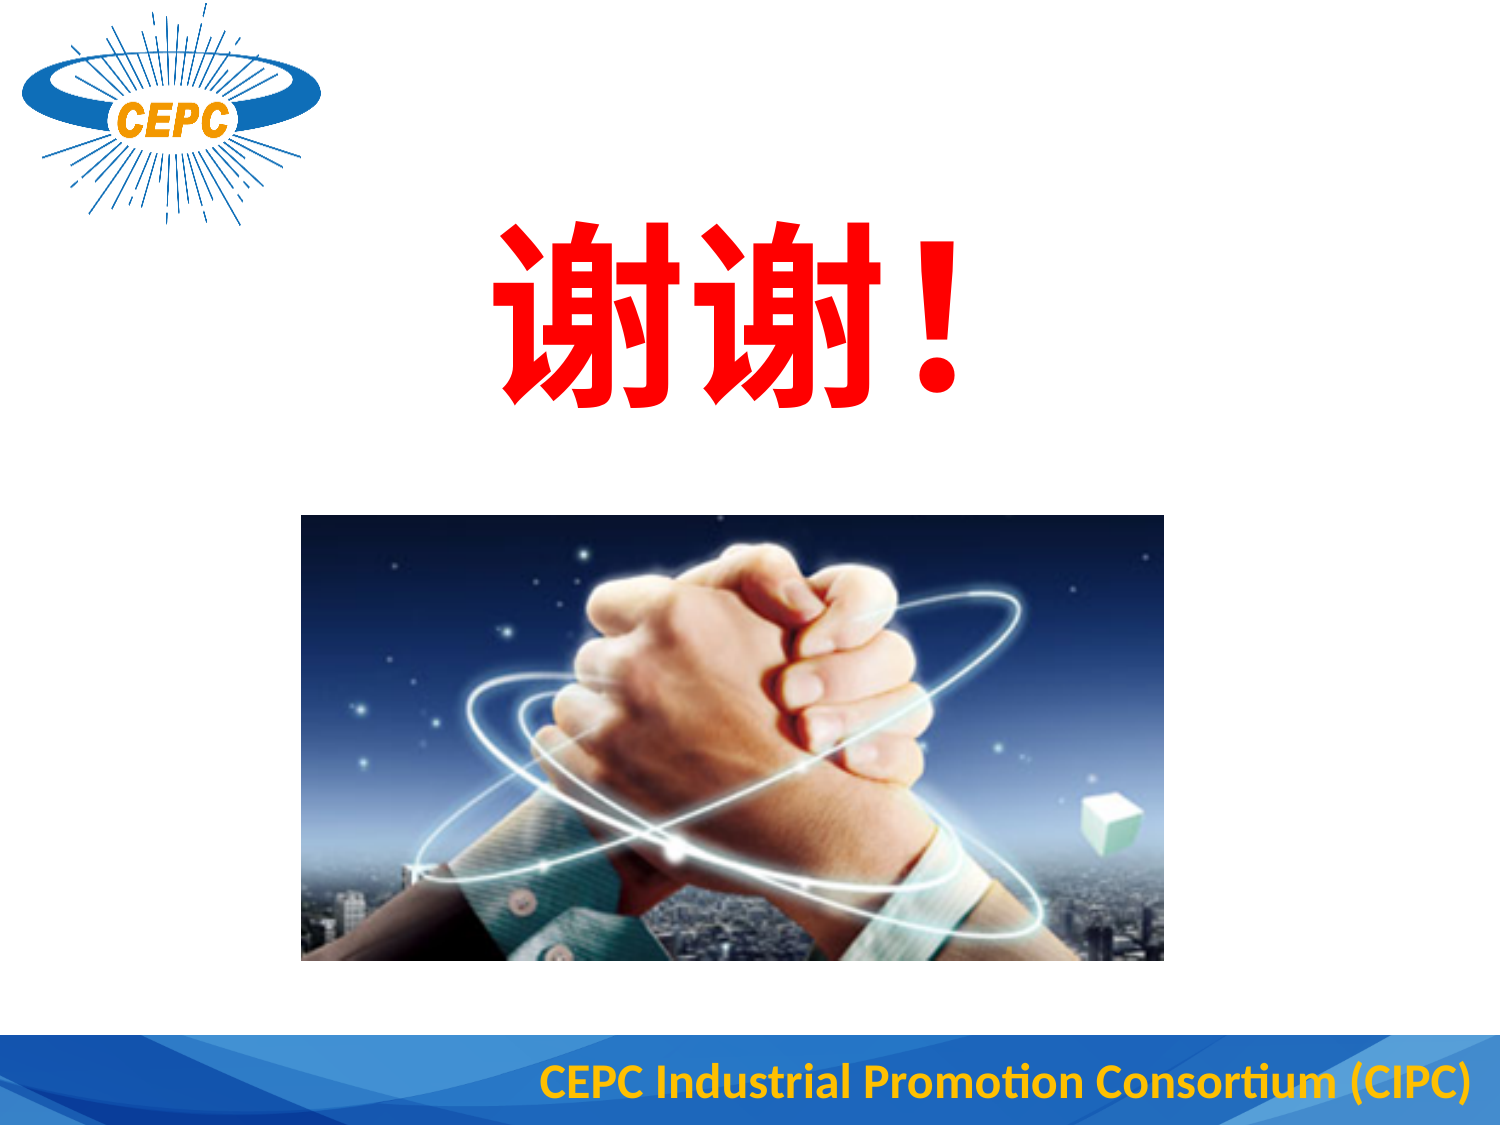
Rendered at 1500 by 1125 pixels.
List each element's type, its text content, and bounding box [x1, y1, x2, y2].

picture [0, 0, 344, 248]
picture [0, 1035, 1500, 1125]
text_box 谢谢！ [471, 184, 1104, 440]
picture [301, 515, 1164, 961]
